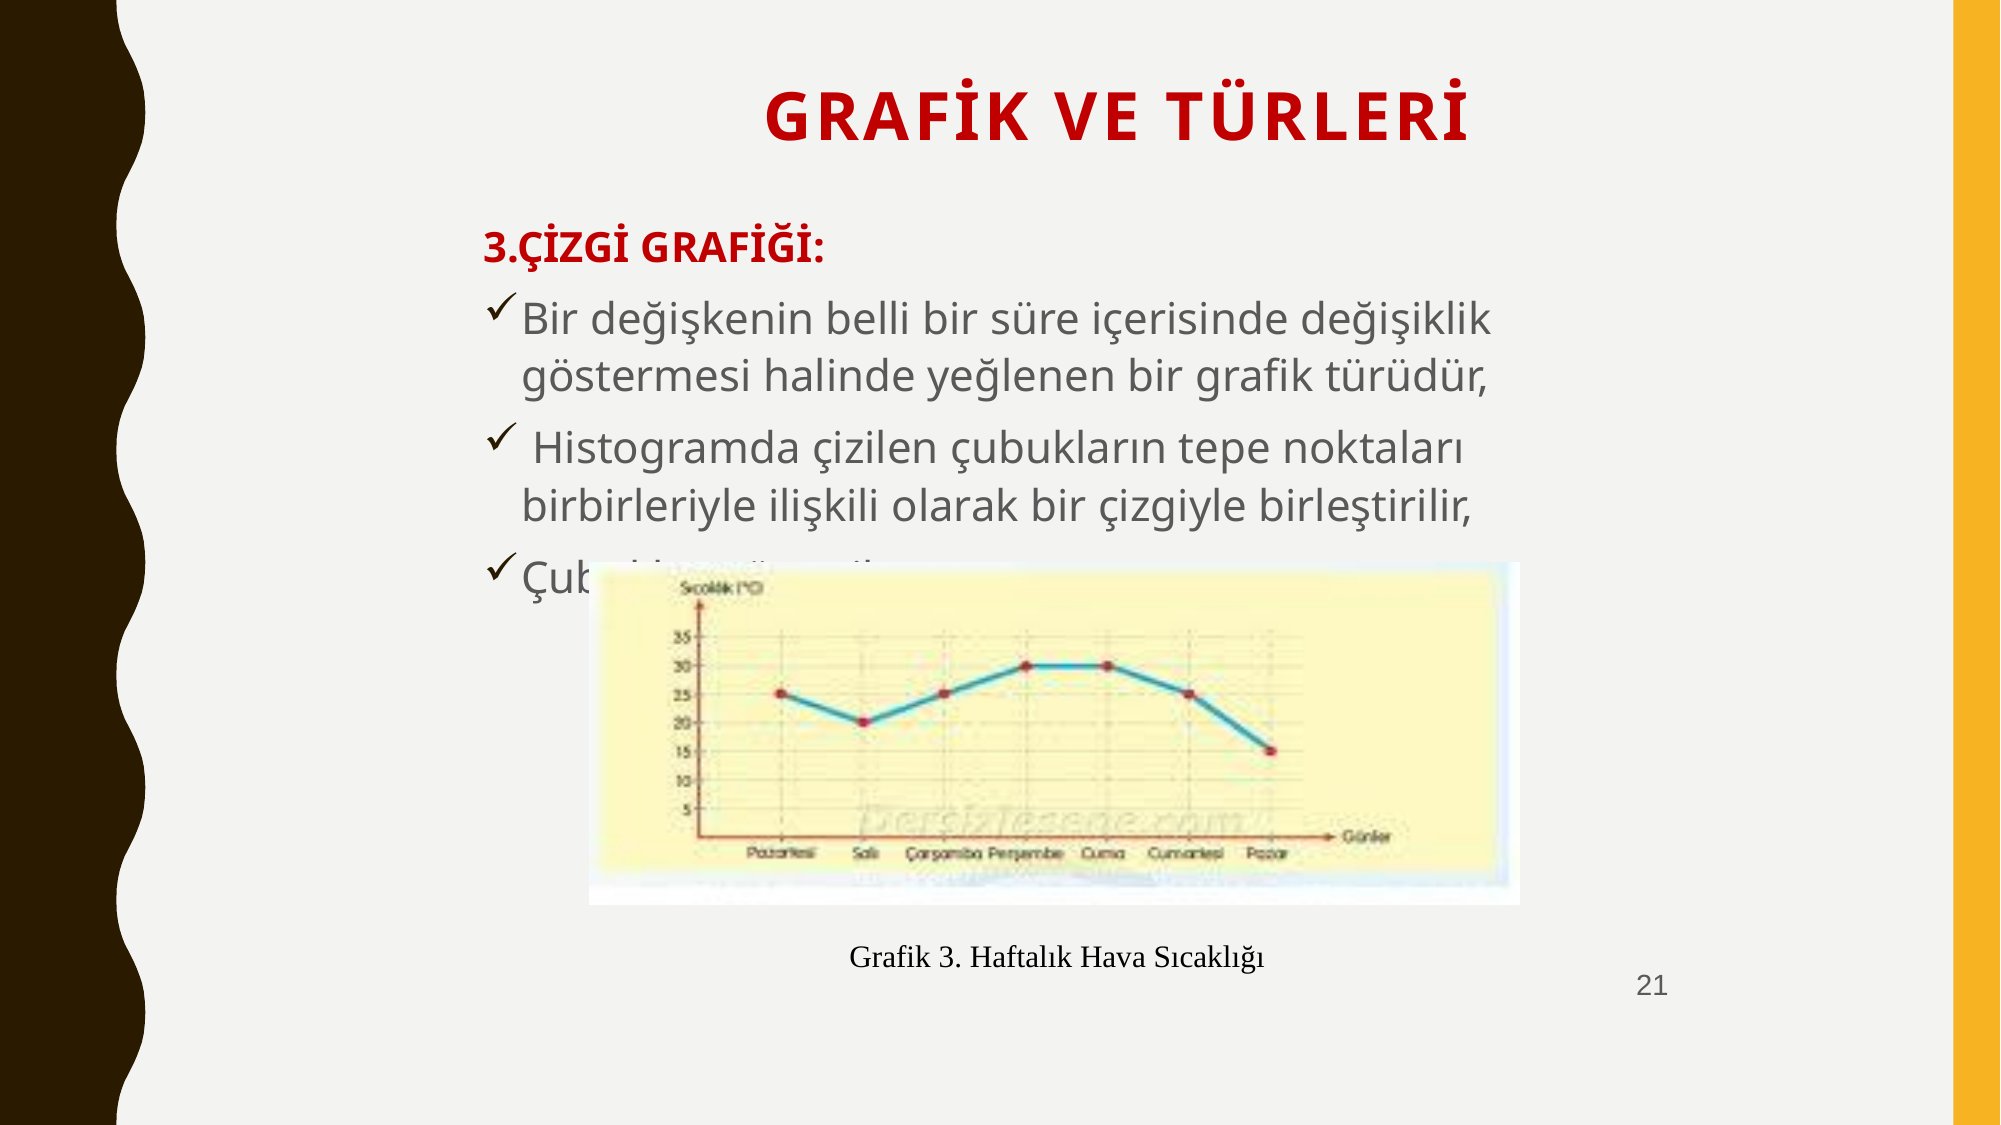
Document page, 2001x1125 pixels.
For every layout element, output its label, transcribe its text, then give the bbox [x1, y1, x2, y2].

slide_number 21 [1583, 940, 1684, 1026]
text_box Grafik 3. Haftalık Hava Sıcaklığı [834, 928, 1347, 981]
picture [589, 562, 1520, 905]
list 3.ÇİZGİ GRAFİĞİ: Bir değişkenin belli bir süre içerisinde değişiklik göstermesi halinde yeğlenen bir grafik türüdür, Histogramda çizilen çubukların tepe noktaları birbirleriyle ilişkili olarak bir çizgiyle birleştirilir, Çubuklar gösterilmez [468, 208, 1718, 1000]
title GRAFİK VE TÜRLERİ [515, 75, 1718, 173]
